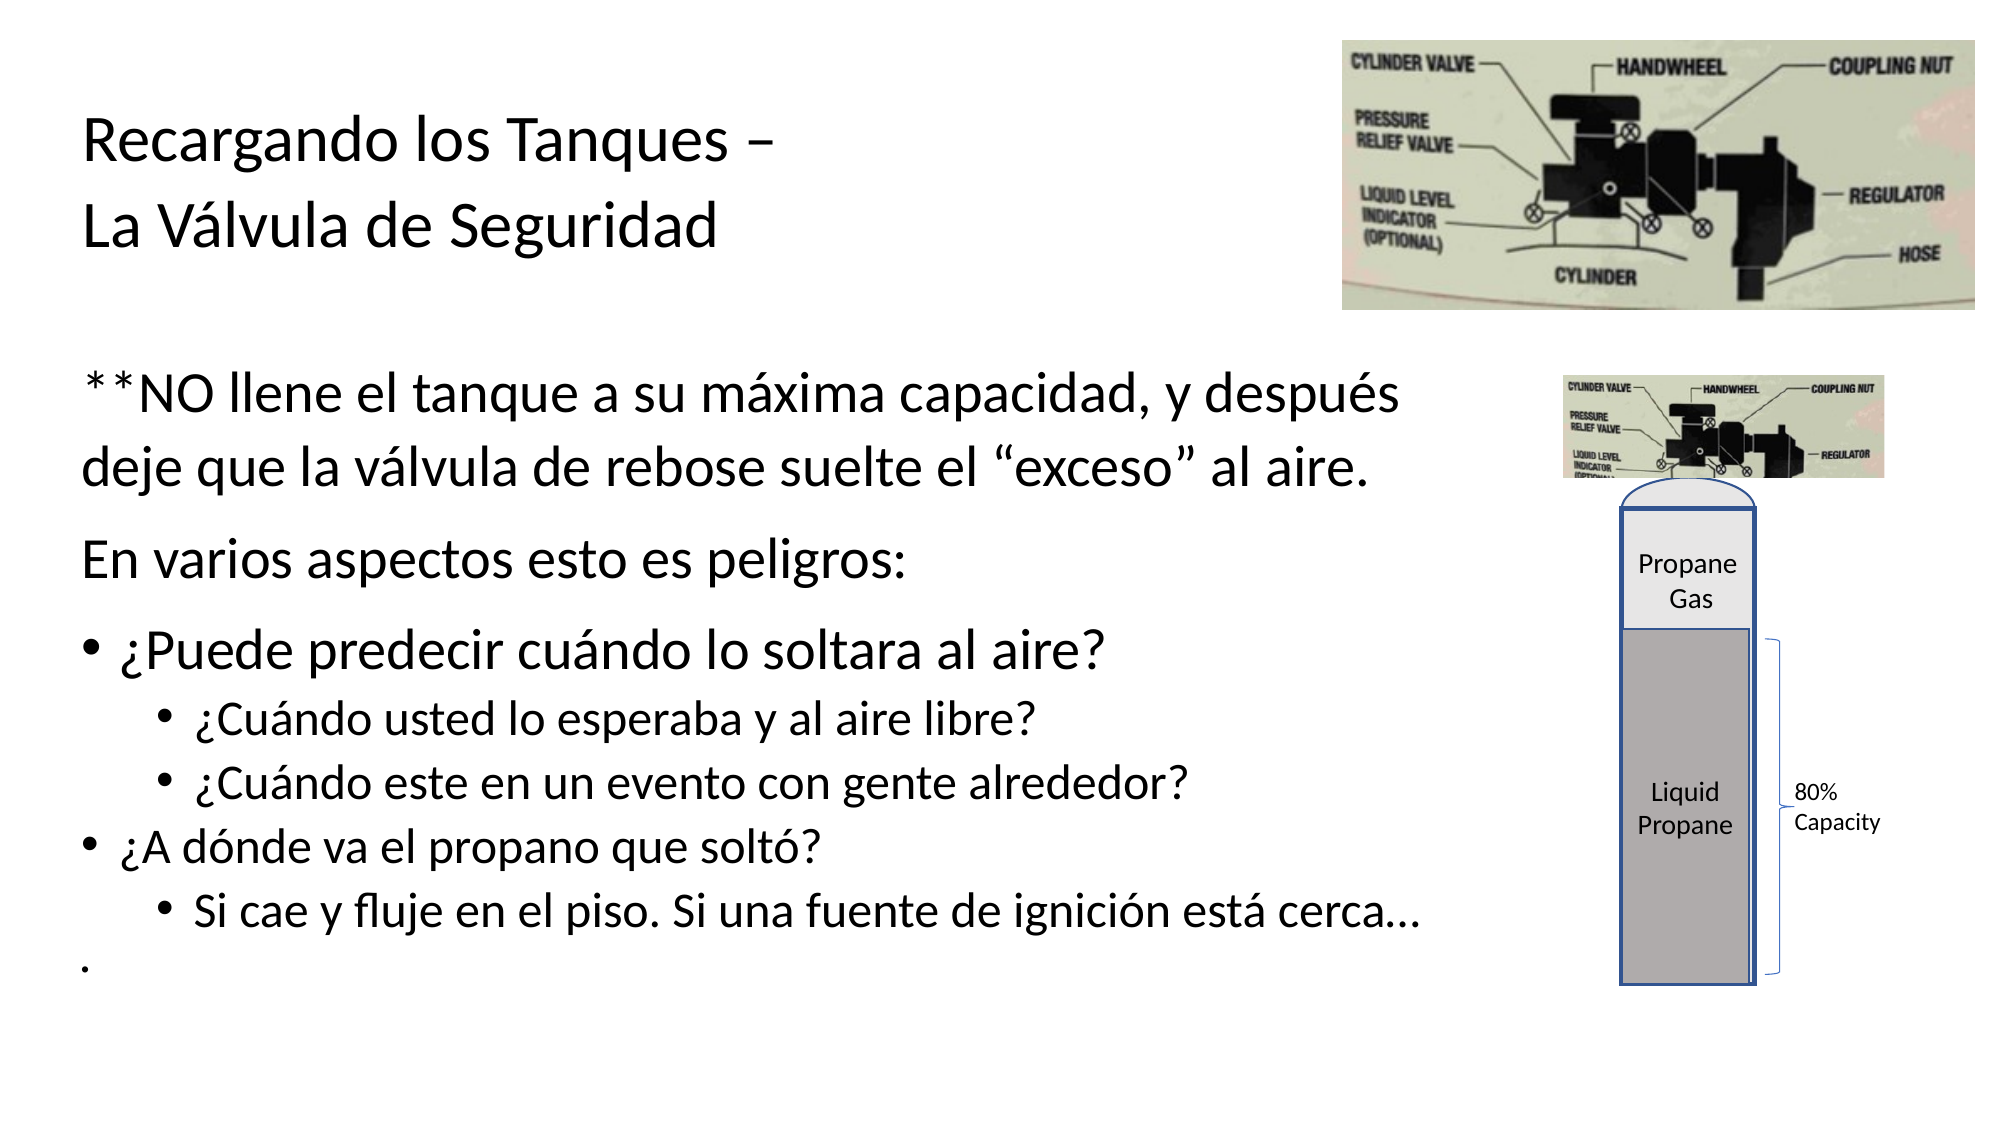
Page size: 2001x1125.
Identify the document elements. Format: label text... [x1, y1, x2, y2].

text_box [1563, 375, 1902, 985]
list **NO llene el tanque a su máxima capacidad, y después deje que la válvula de rebose suelte el “exceso” al aire. En varios aspectos esto es peligros: ¿Puede predecir cuándo lo soltara al aire? ¿Cuándo usted lo esperaba y al aire libre? ¿Cuándo este en un evento con gente alrededor? ¿A dónde va el propano que soltó? Si cae y fluje en el piso. Si una fuente de ignición está cerca… [66, 341, 1493, 1125]
title Recargando los Tanques – La Válvula de Seguridad [47, 66, 1342, 284]
picture [1342, 40, 1975, 310]
